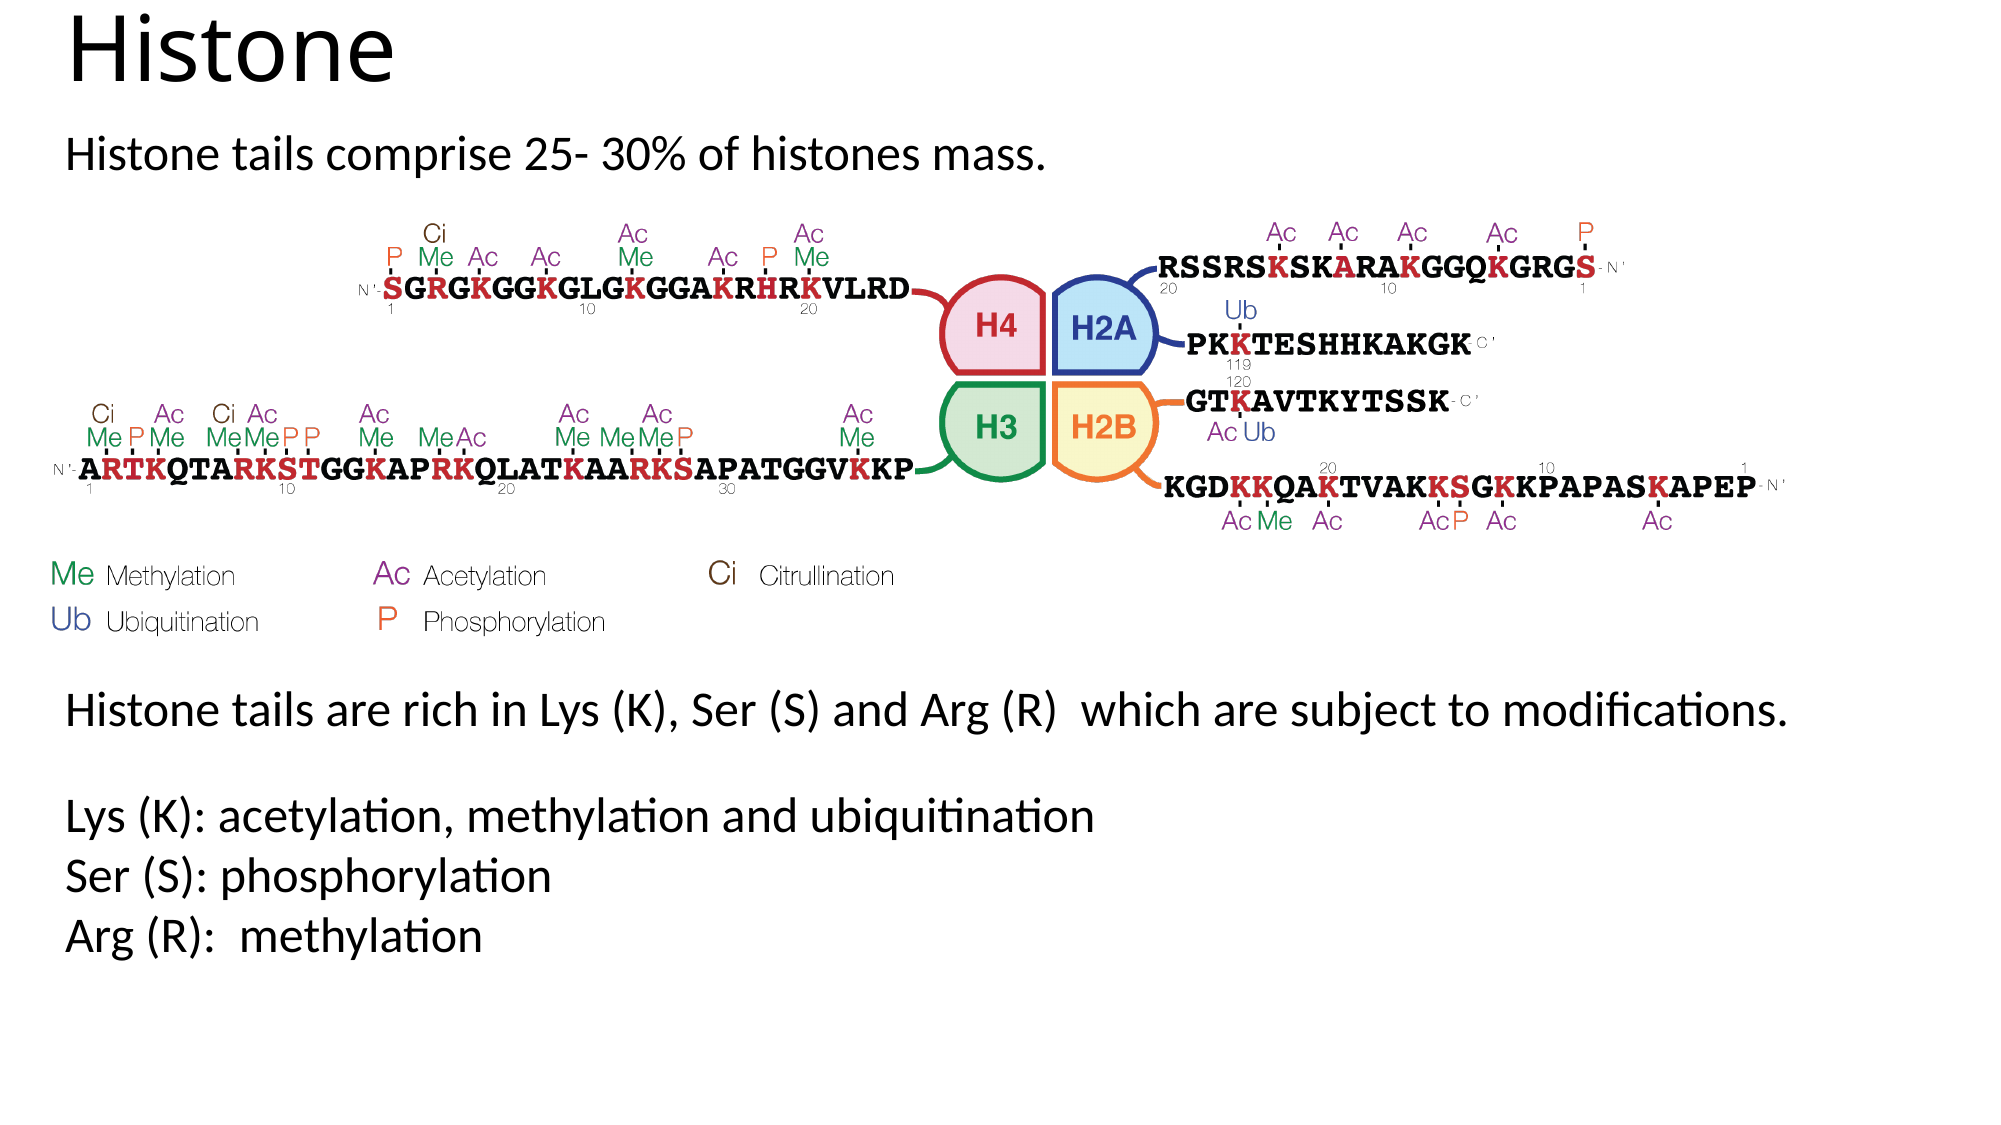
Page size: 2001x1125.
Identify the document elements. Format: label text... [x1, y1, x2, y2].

title Histone [50, 0, 1776, 112]
picture [50, 218, 1785, 640]
text_box Lys (K): acetylation, methylation and ubiquitination Ser (S): phosphorylation Arg (R): methylation [50, 774, 2000, 970]
text_box Histone tails comprise 25- 30% of histones mass. [50, 112, 2000, 188]
text_box Histone tails are rich in Lys (K), Ser (S) and Arg (R) which are subject to modifications. [50, 669, 2000, 744]
